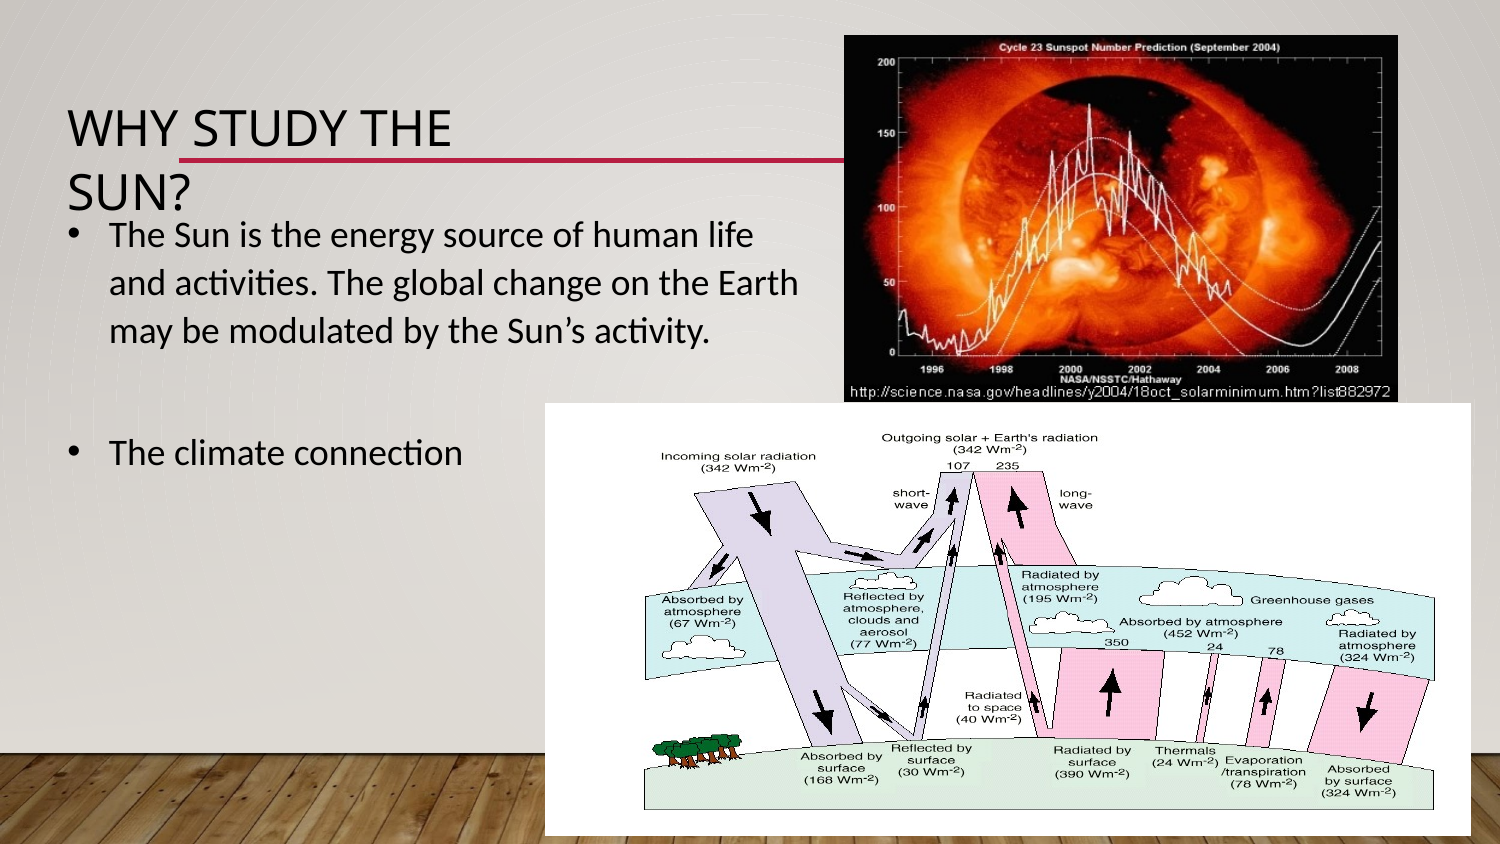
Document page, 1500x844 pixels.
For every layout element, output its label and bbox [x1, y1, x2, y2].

text_box [66, 35, 1500, 836]
picture [0, 753, 1500, 844]
